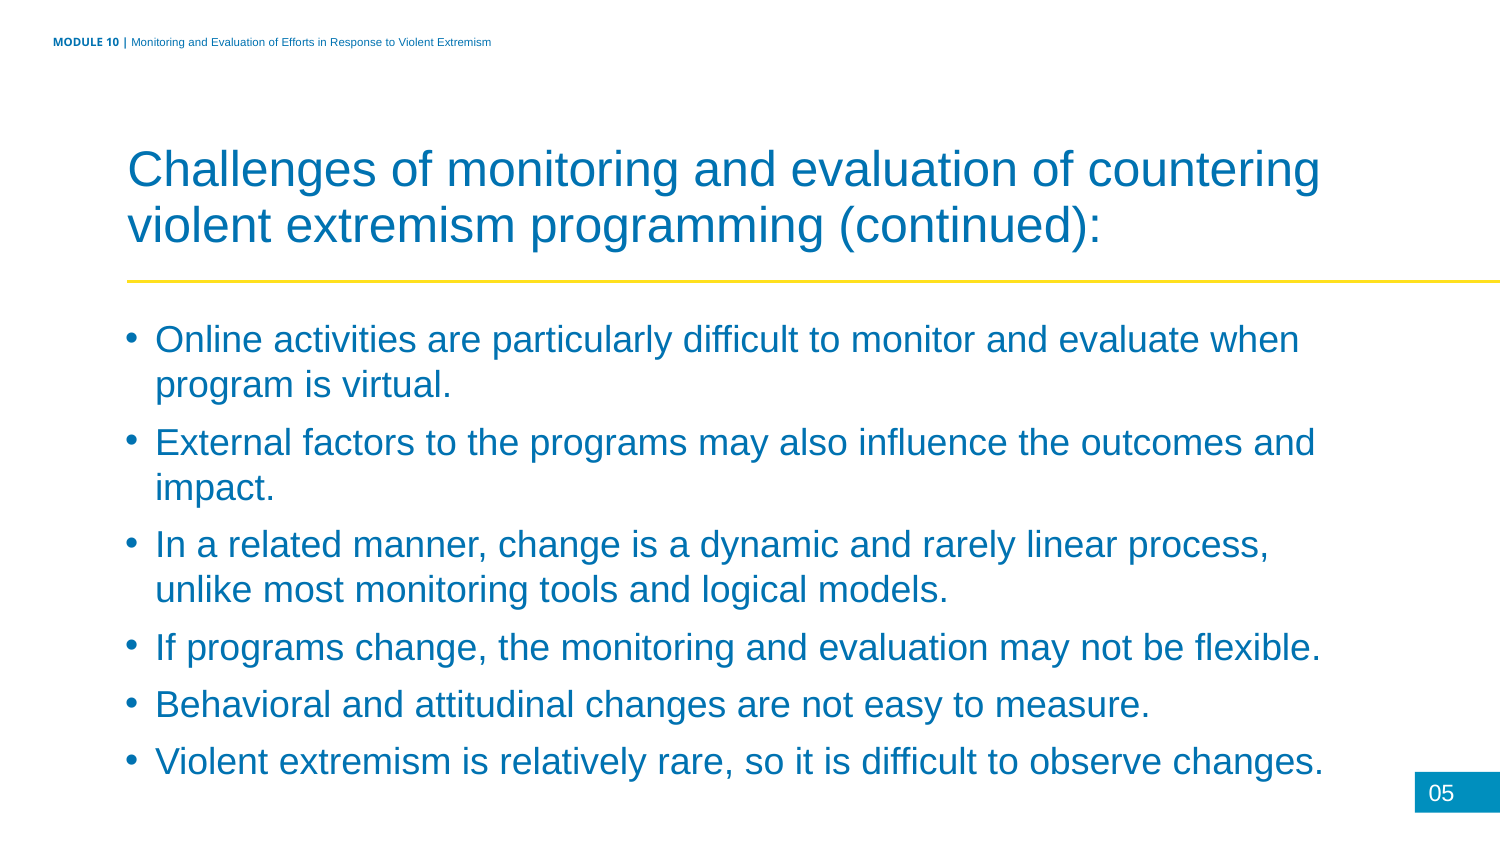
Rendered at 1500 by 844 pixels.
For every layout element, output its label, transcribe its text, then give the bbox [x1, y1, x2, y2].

text_box Challenges of monitoring and evaluation of countering violent extremism programming (continued): [127, 140, 1378, 253]
text_box MODULE 10 | Monitoring and Evaluation of Efforts in Response to Violent Extremism [38, 28, 545, 63]
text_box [1414, 771, 1500, 813]
text_box Online activities are particularly difficult to monitor and evaluate when program is virtual. External factors to the programs may also influence the outcomes and impact. In a related manner, change is a dynamic and rarely linear process, unlike most monitoring tools and logical models. If programs change, the monitoring and evaluation may not be flexible. Behavioral and attitudinal changes are not easy to measure. Violent extremism is relatively rare, so it is difficult to observe changes. [124, 314, 1378, 783]
